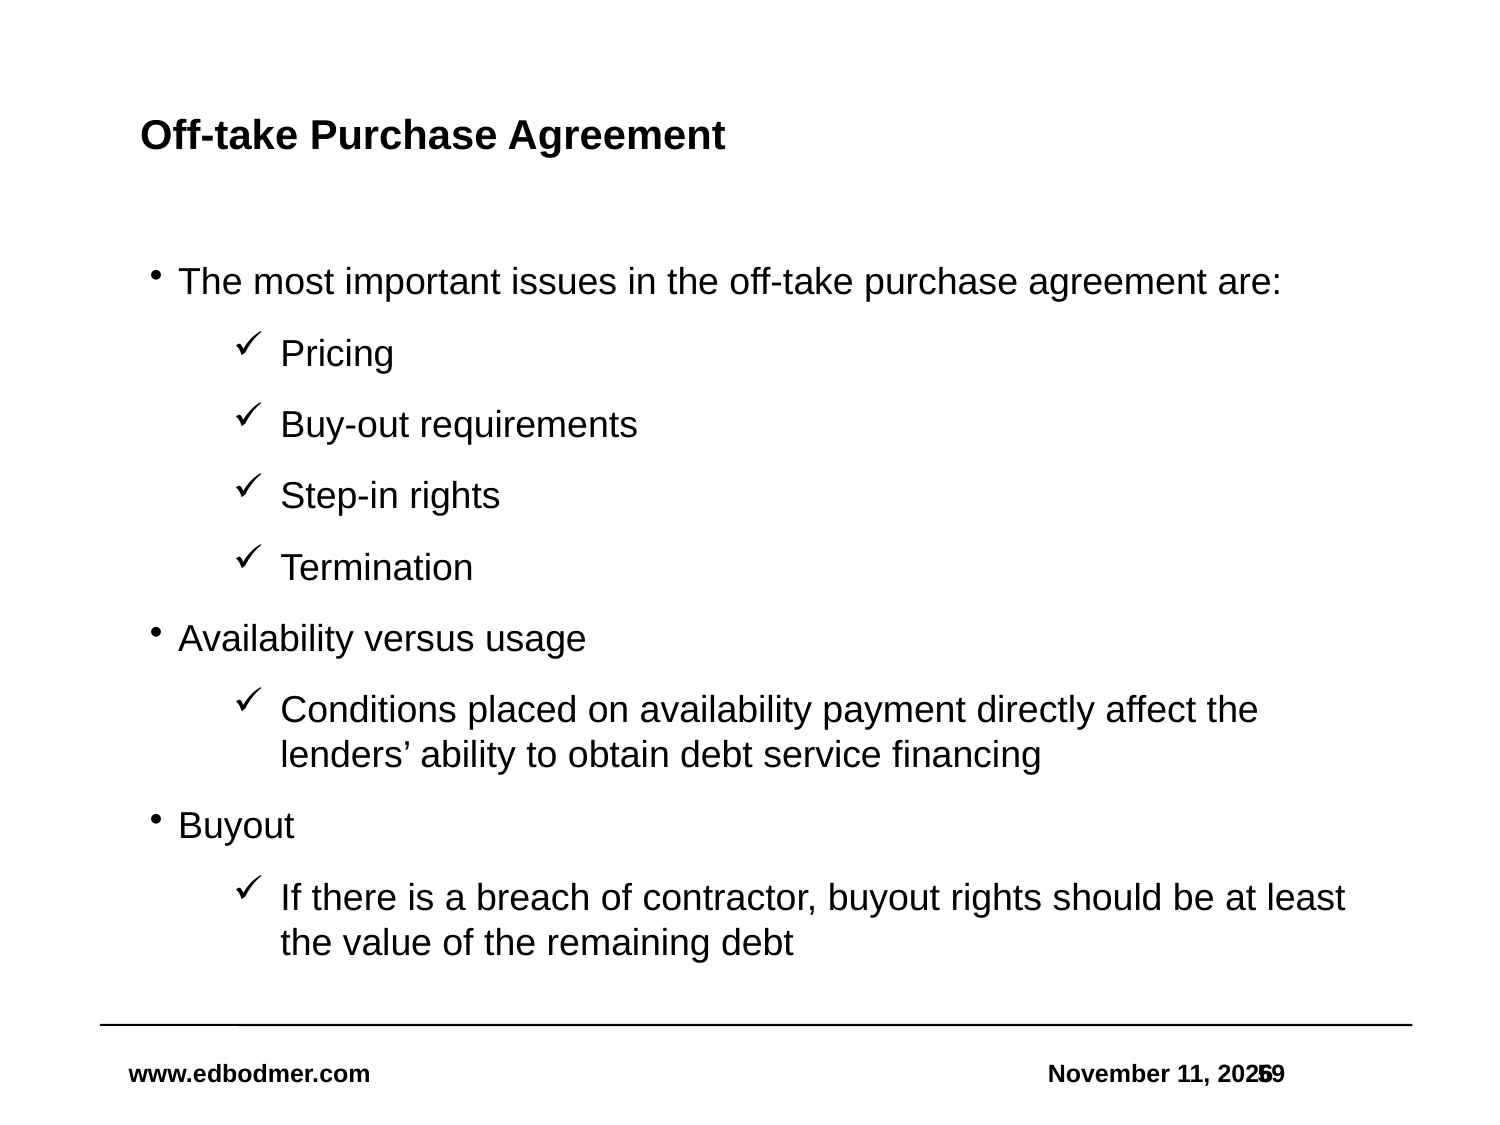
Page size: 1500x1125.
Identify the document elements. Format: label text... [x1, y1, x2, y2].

list The most important issues in the off-take purchase agreement are: Pricing Buy-out requirements Step-in rights Termination Availability versus usage Conditions placed on availability payment directly affect the lenders’ ability to obtain debt service financing Buyout If there is a breach of contractor, buyout rights should be at least the value of the remaining debt [124, 249, 1376, 1001]
title Off-take Purchase Agreement [124, 99, 1288, 226]
